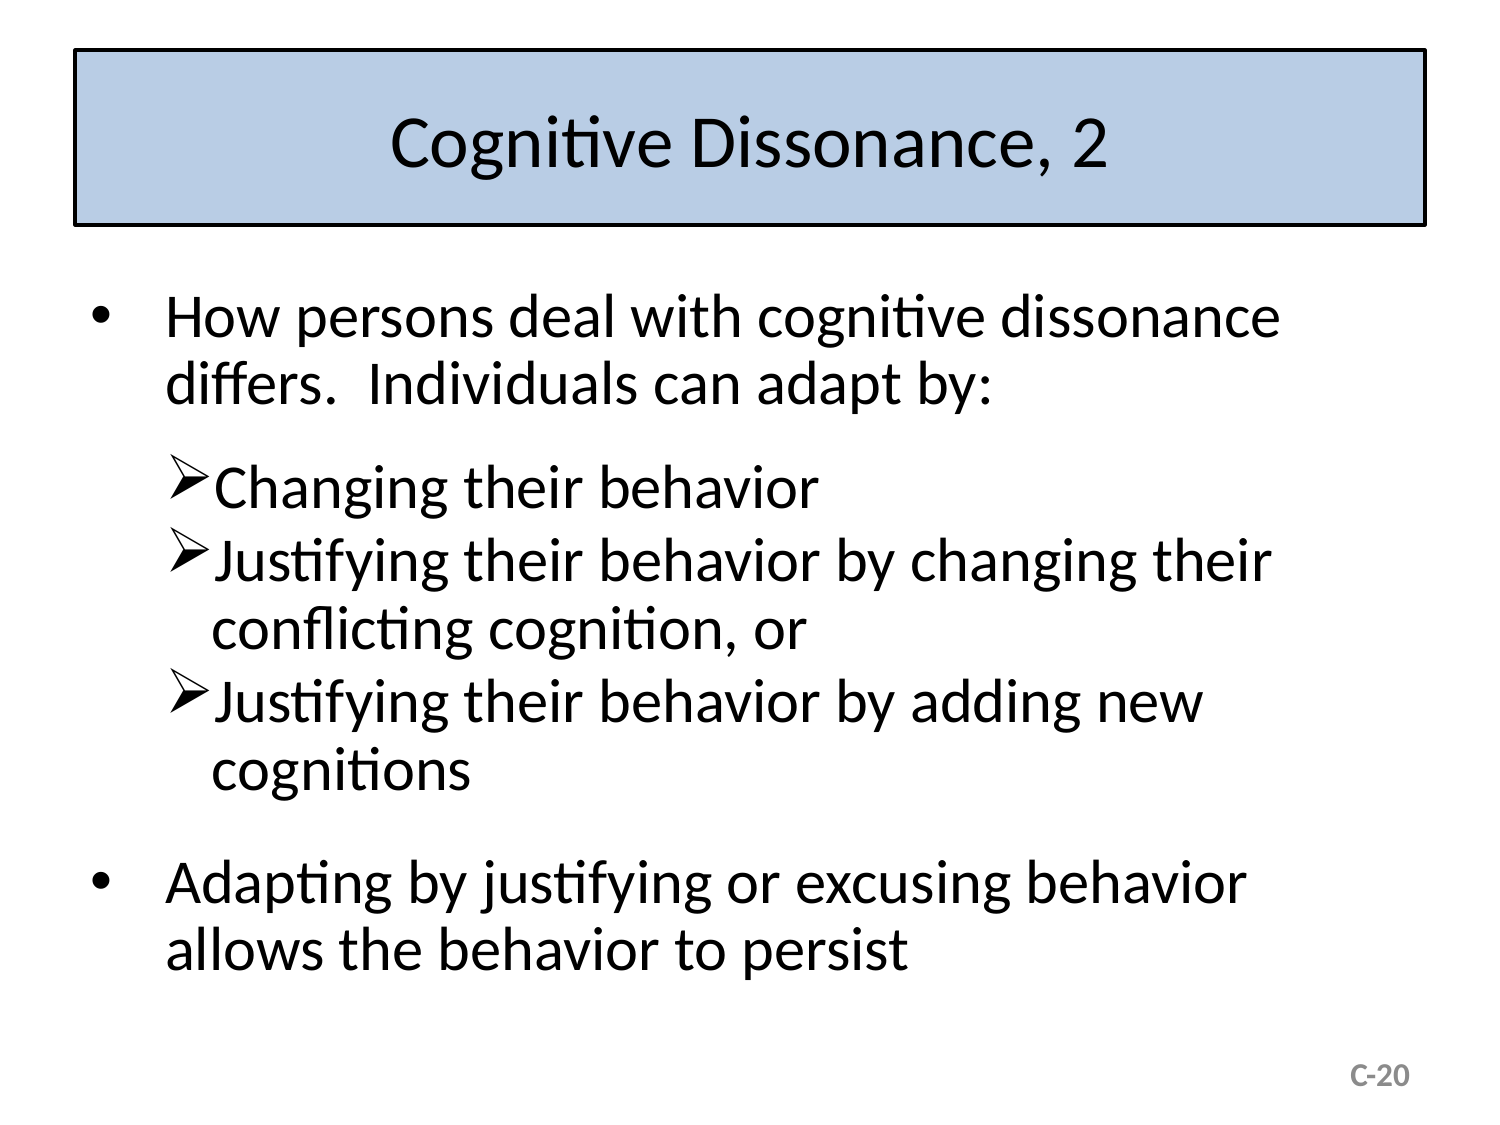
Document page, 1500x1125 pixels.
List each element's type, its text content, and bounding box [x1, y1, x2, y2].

slide_number C-20 [1074, 1042, 1425, 1103]
list How persons deal with cognitive dissonance differs. Individuals can adapt by: Changing their behavior Justifying their behavior by changing their conflicting cognition, or Justifying their behavior by adding new cognitions Adapting by justifying or excusing behavior allows the behavior to persist [75, 249, 1425, 1050]
title Cognitive Dissonance, 2 [75, 50, 1425, 225]
